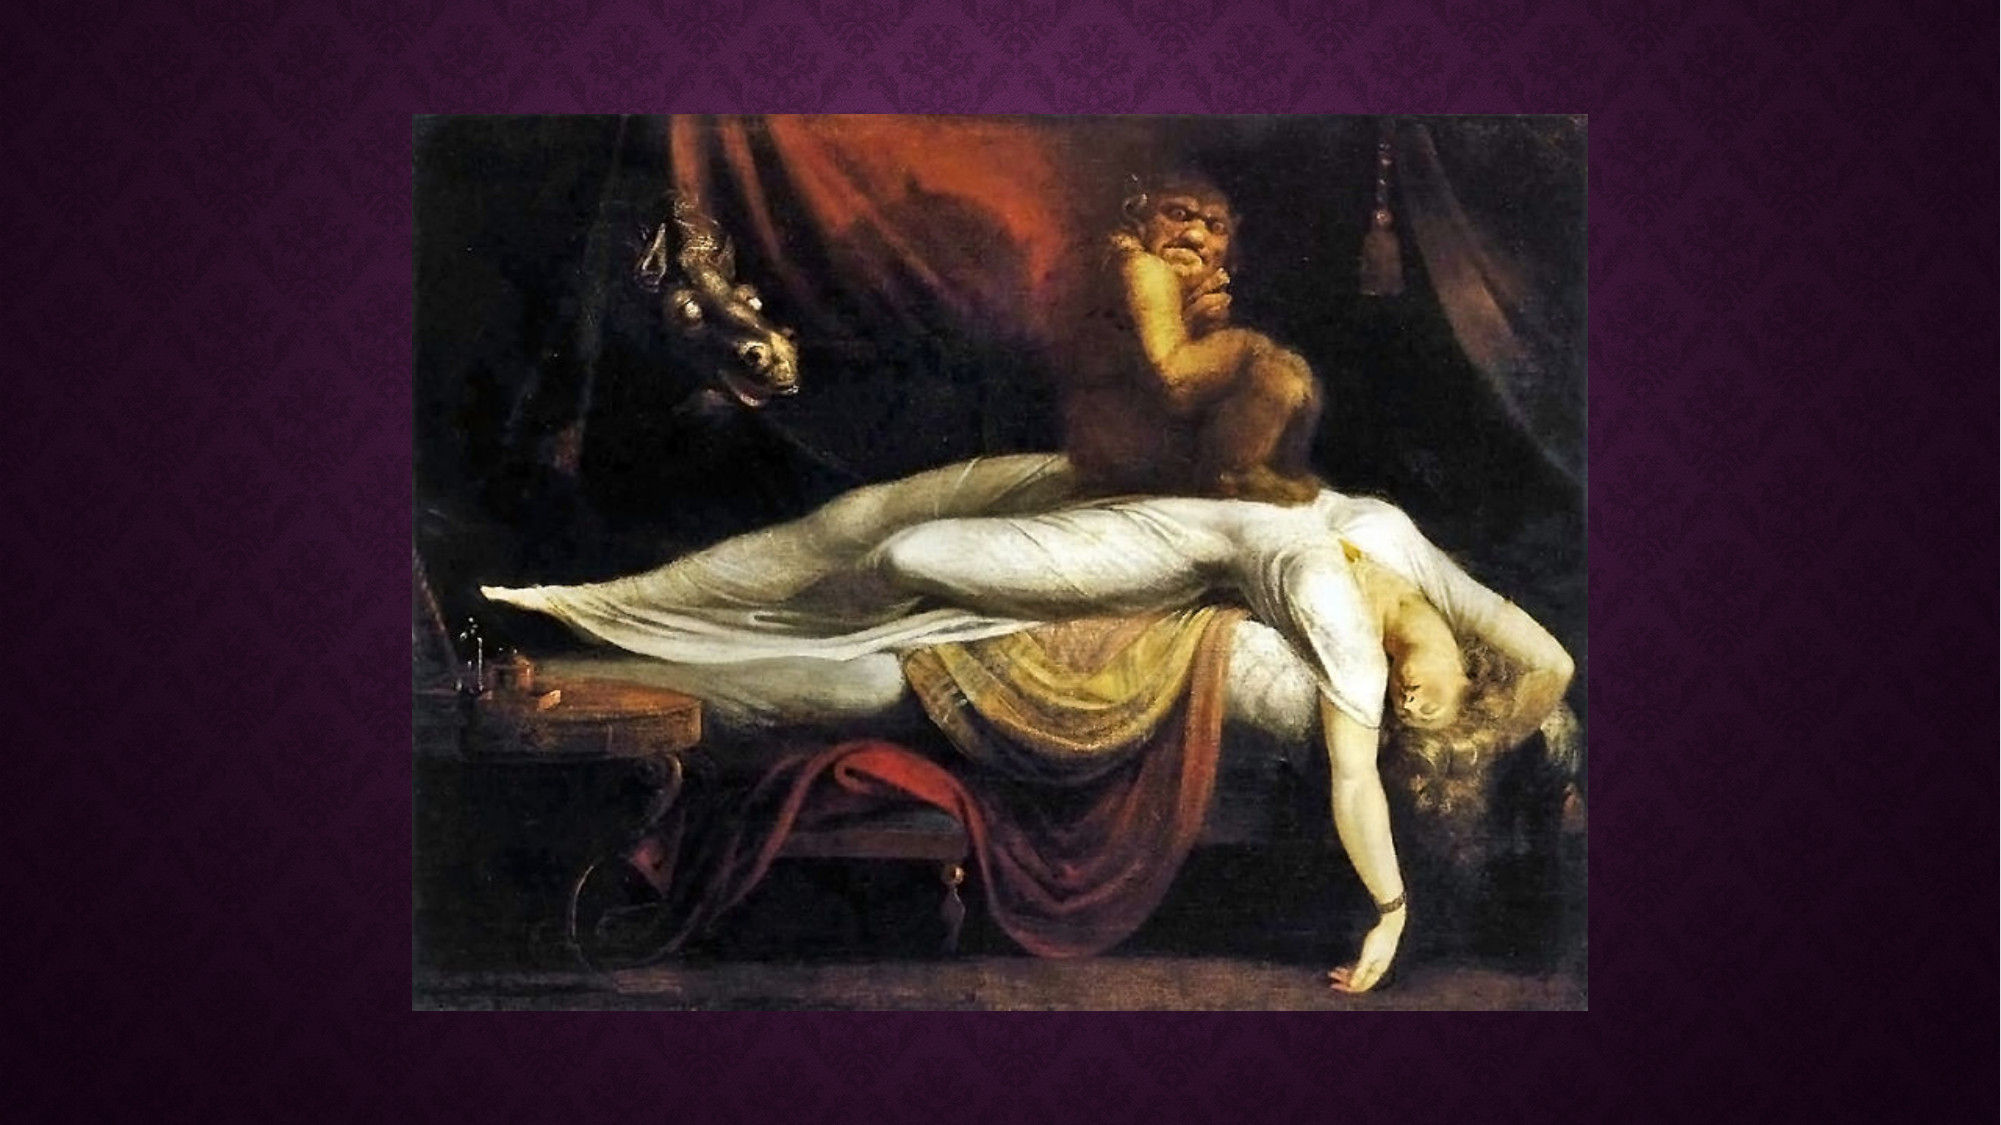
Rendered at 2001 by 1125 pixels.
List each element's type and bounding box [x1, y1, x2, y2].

picture [411, 114, 1588, 1011]
